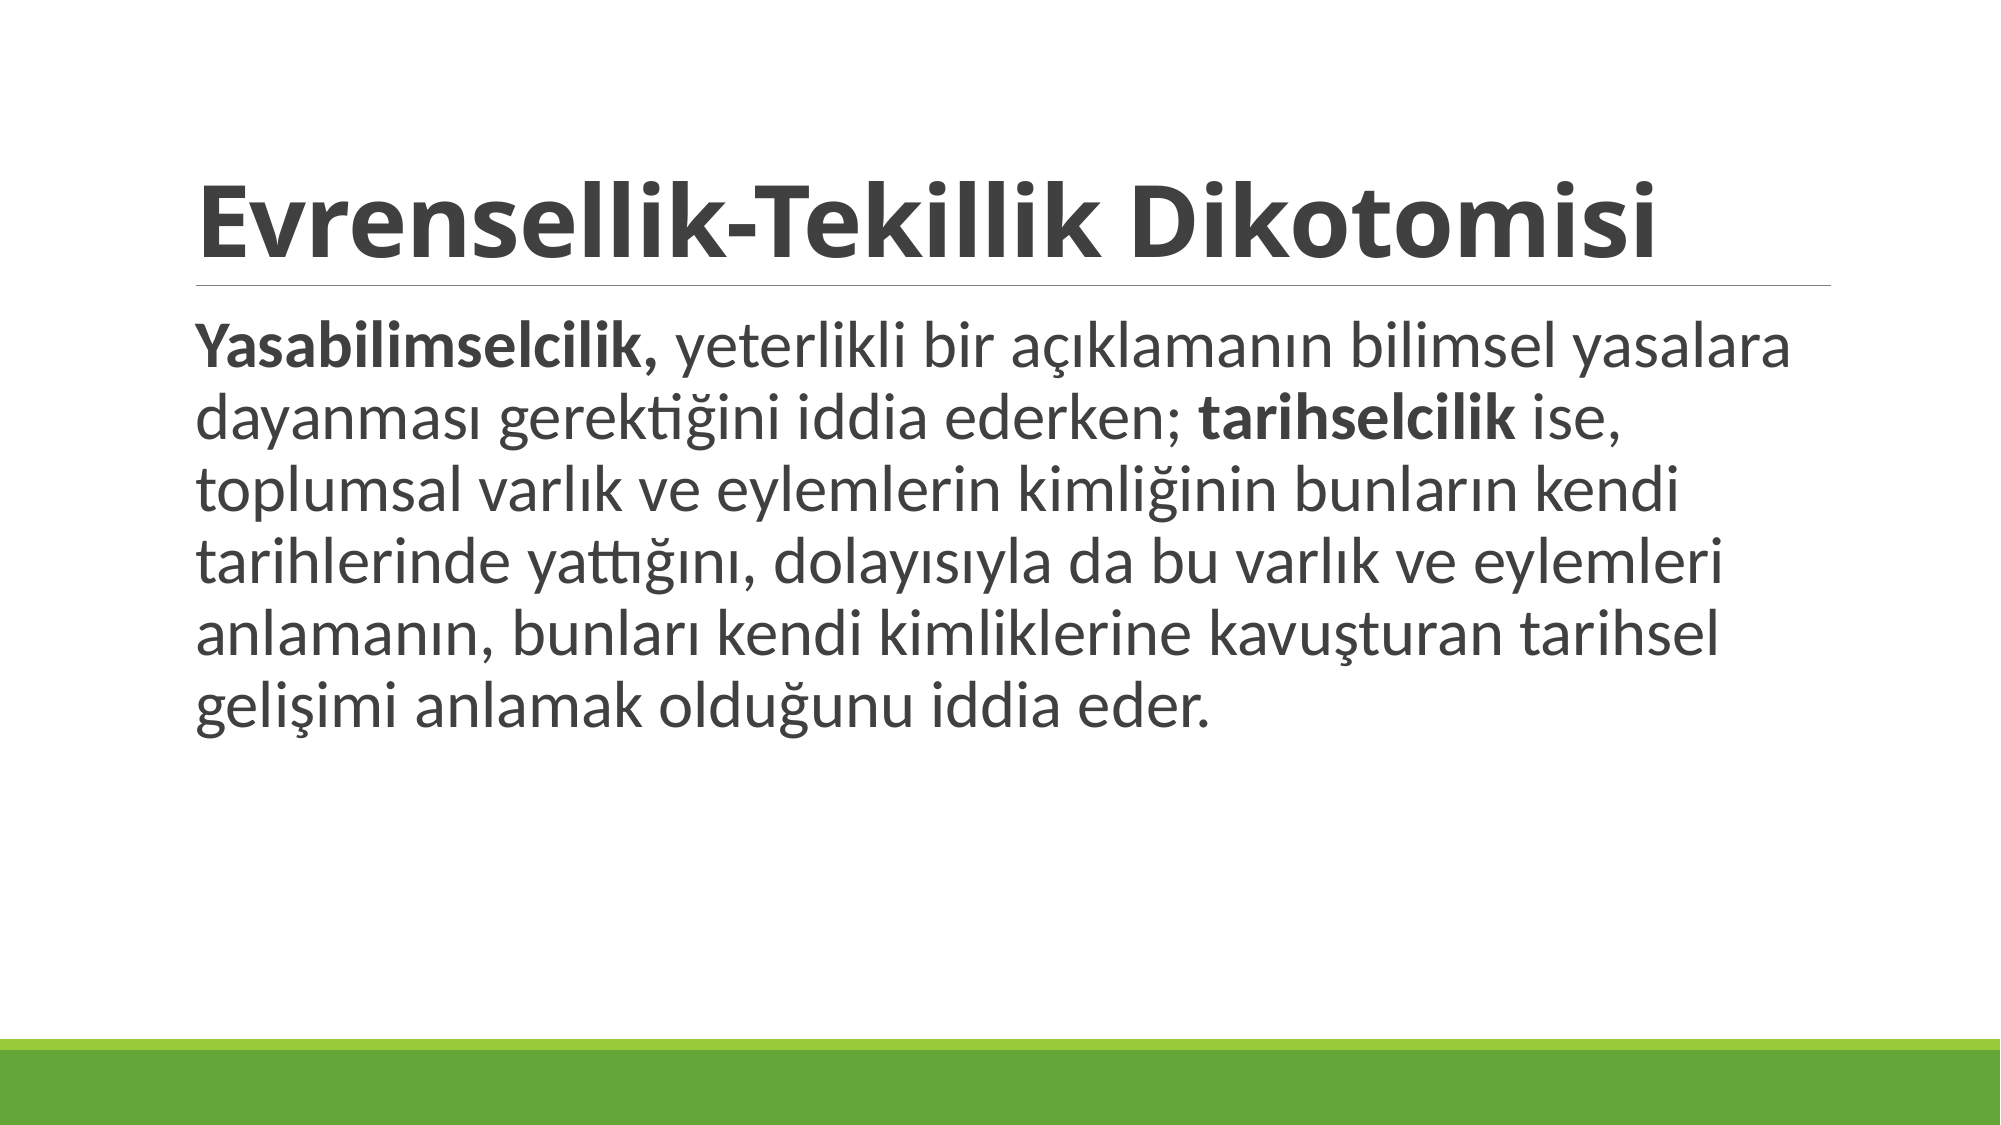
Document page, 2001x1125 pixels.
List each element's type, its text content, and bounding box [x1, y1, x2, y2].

title Evrensellik-Tekillik Dikotomisi [180, 47, 1830, 285]
list Yasabilimselcilik, yeterlikli bir açıklamanın bilimsel yasalara dayanması gerektiğini iddia ederken; tarihselcilik ise, toplumsal varlık ve eylemlerin kimliğinin bunların kendi tarihlerinde yattığını, dolayısıyla da bu varlık ve eylemleri anlamanın, bunları kendi kimliklerine kavuşturan tarihsel gelişimi anlamak olduğunu iddia eder. [180, 302, 1830, 963]
